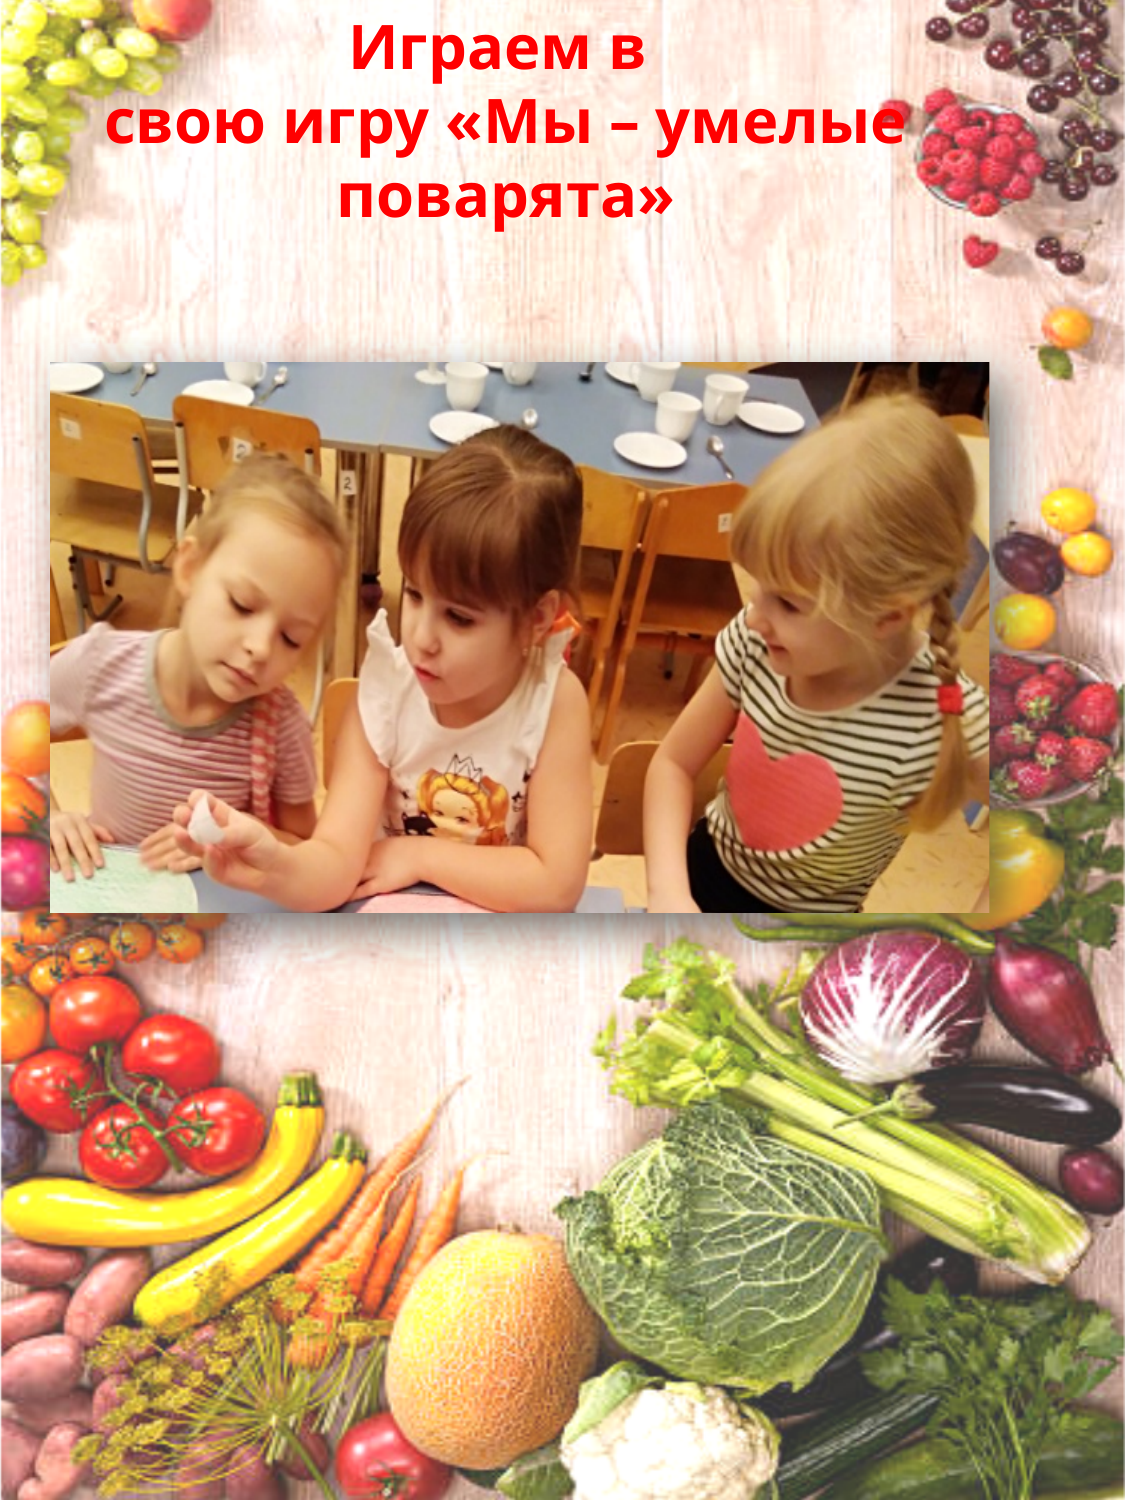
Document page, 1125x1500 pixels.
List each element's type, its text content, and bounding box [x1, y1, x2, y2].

picture [0, 146, 1125, 1273]
title Играем в свою игру «Мы – умелые поварята» [0, 0, 1013, 145]
